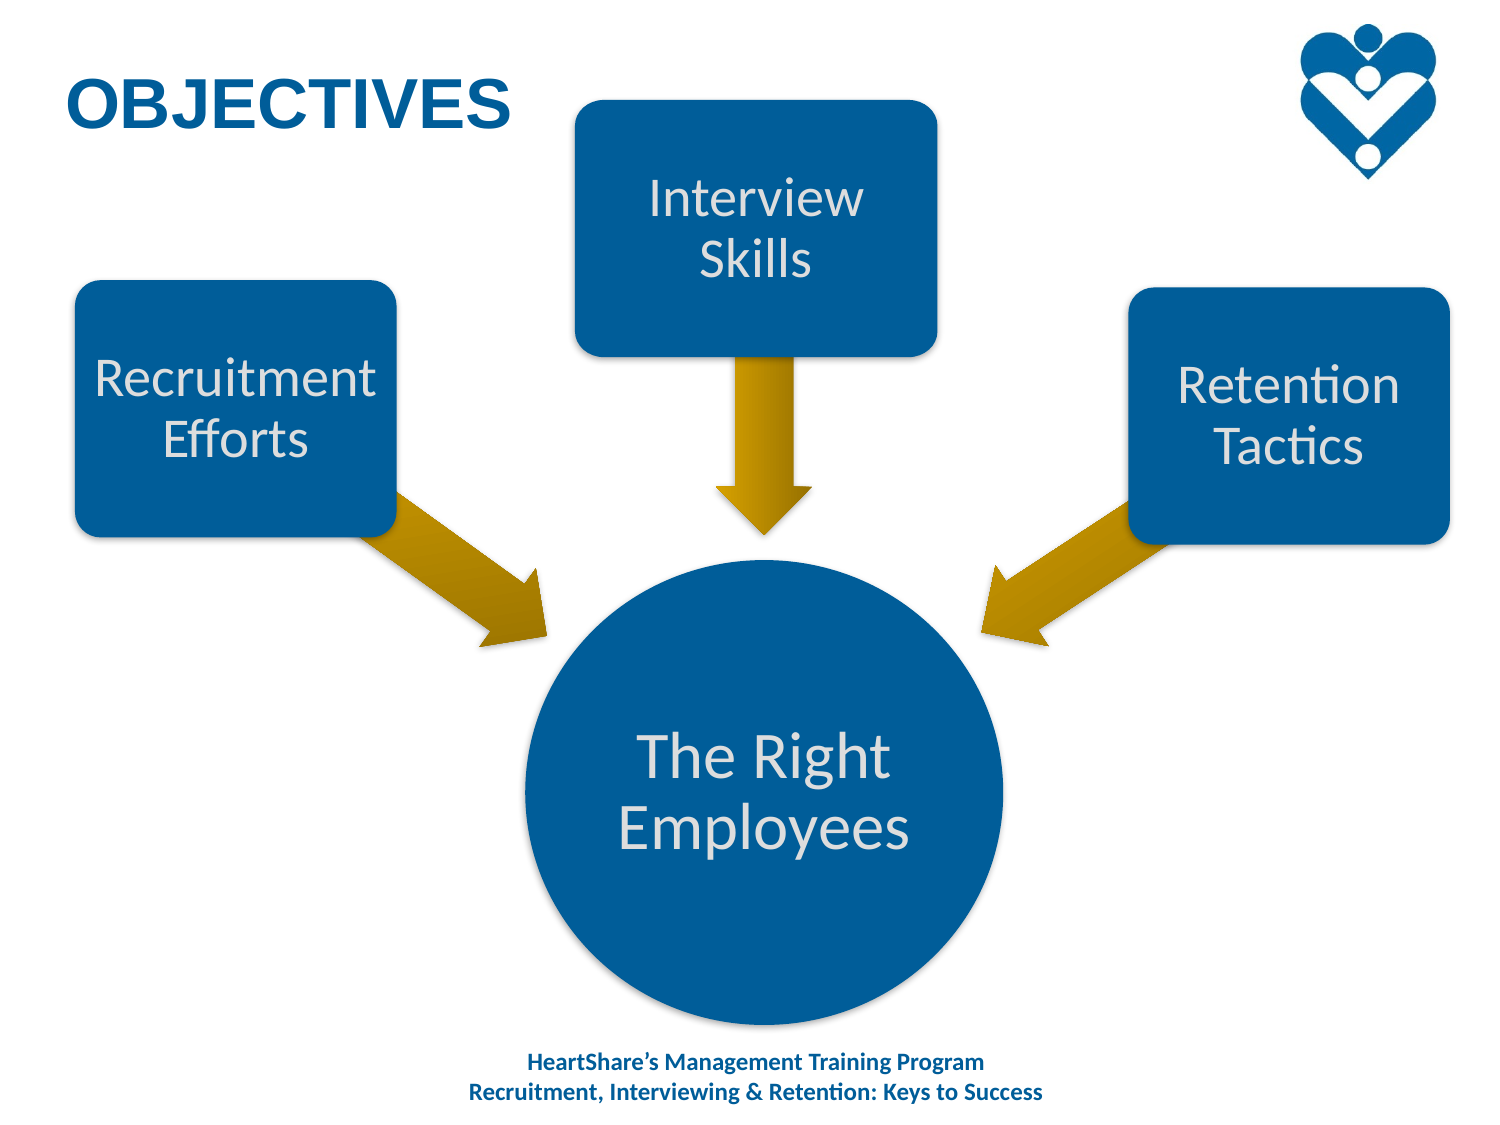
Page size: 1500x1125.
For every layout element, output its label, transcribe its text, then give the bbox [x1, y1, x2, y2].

text_box [370, 496, 547, 647]
text_box [981, 505, 1154, 647]
text_box [715, 366, 813, 535]
text_box The Right Employees [525, 560, 1004, 1025]
picture [1262, 24, 1463, 184]
text_box Interview Skills [574, 150, 938, 358]
text_box Retention Tactics [1128, 287, 1450, 545]
title OBJECTIVES [50, 0, 1400, 150]
footer HeartShare’s Management Training Program Recruitment, Interviewing & Retention: Keys to Success [425, 1074, 1088, 1125]
text_box Recruitment Efforts [74, 280, 397, 538]
